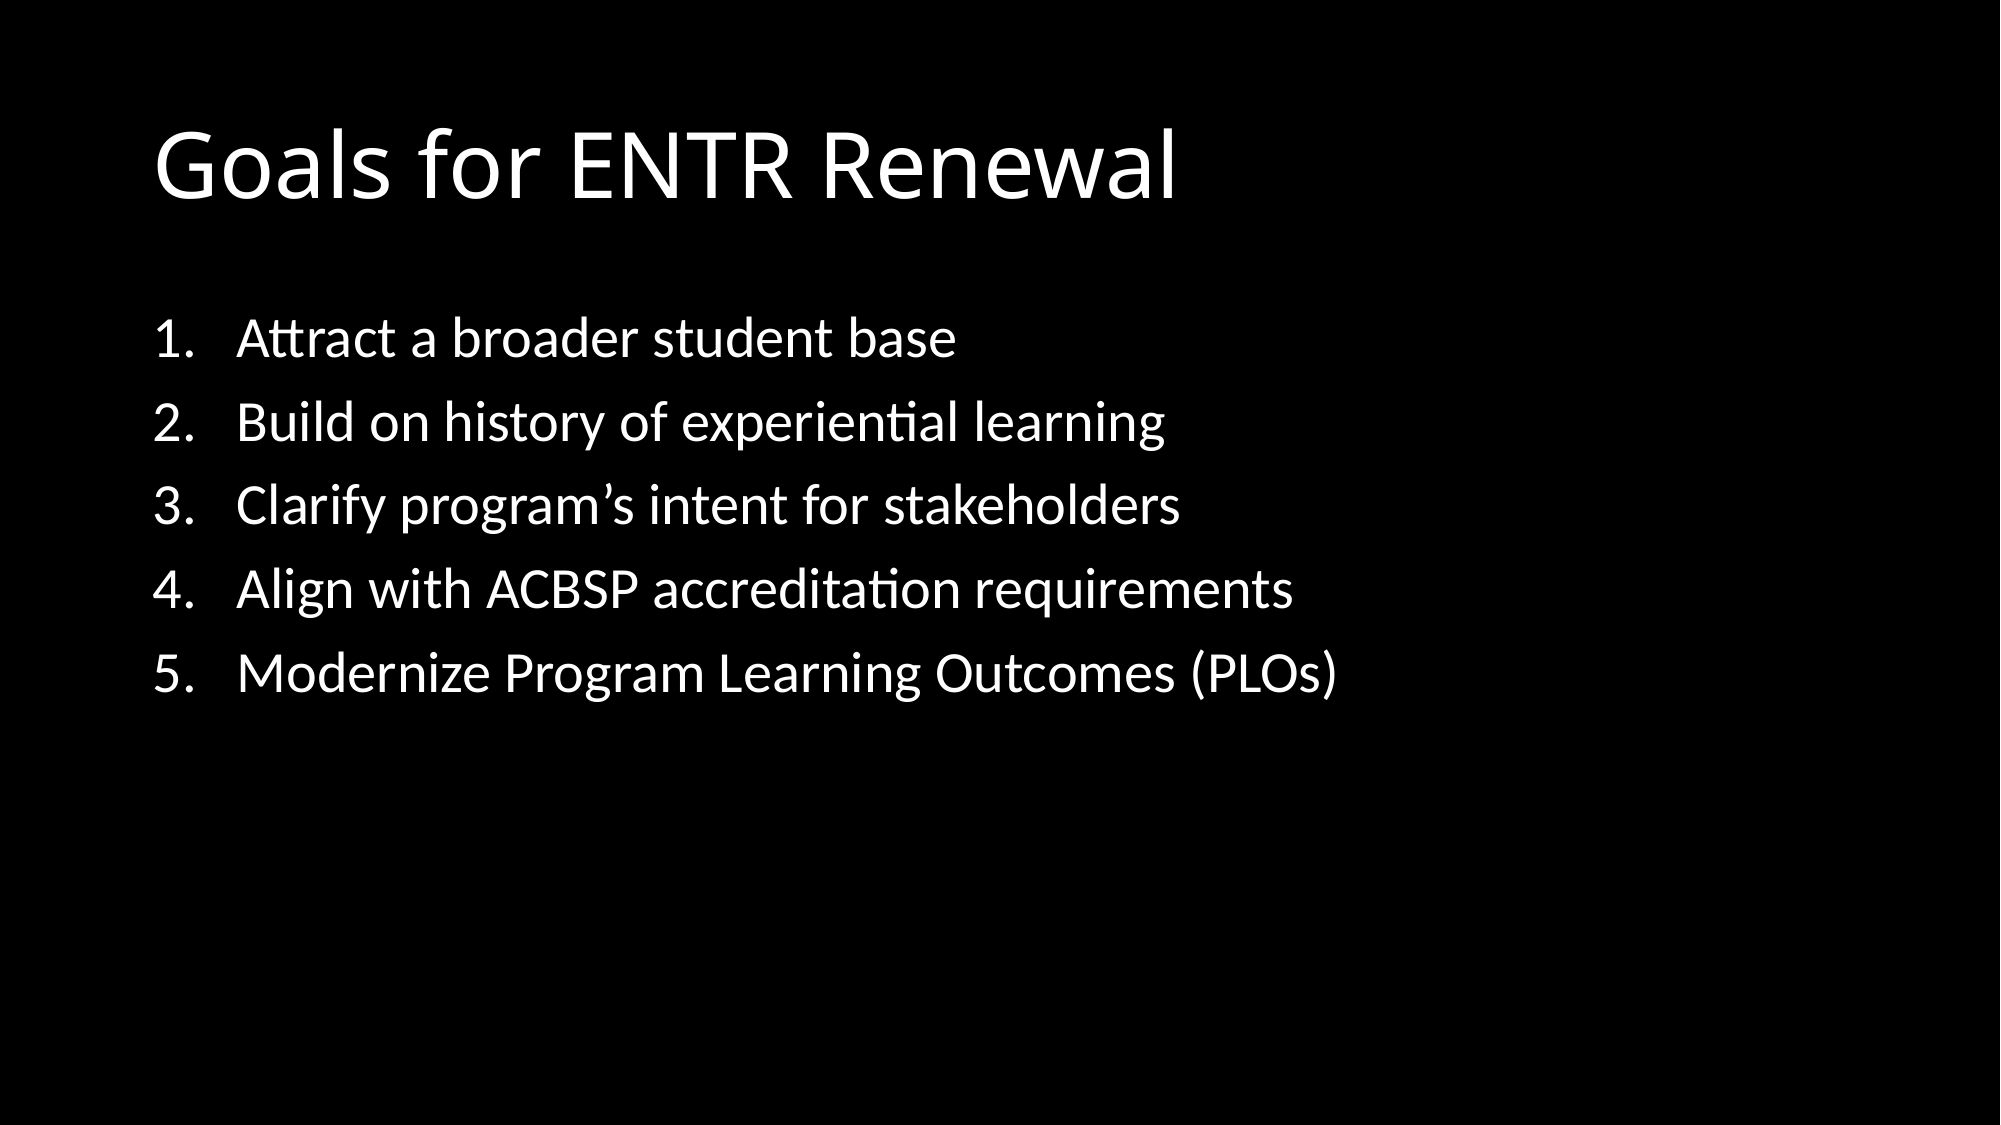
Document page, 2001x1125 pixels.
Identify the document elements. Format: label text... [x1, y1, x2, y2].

title Goals for ENTR Renewal [137, 59, 1863, 278]
list Attract a broader student base Build on history of experiential learning Clarify program’s intent for stakeholders Align with ACBSP accreditation requirements Modernize Program Learning Outcomes (PLOs) [137, 299, 1863, 1014]
